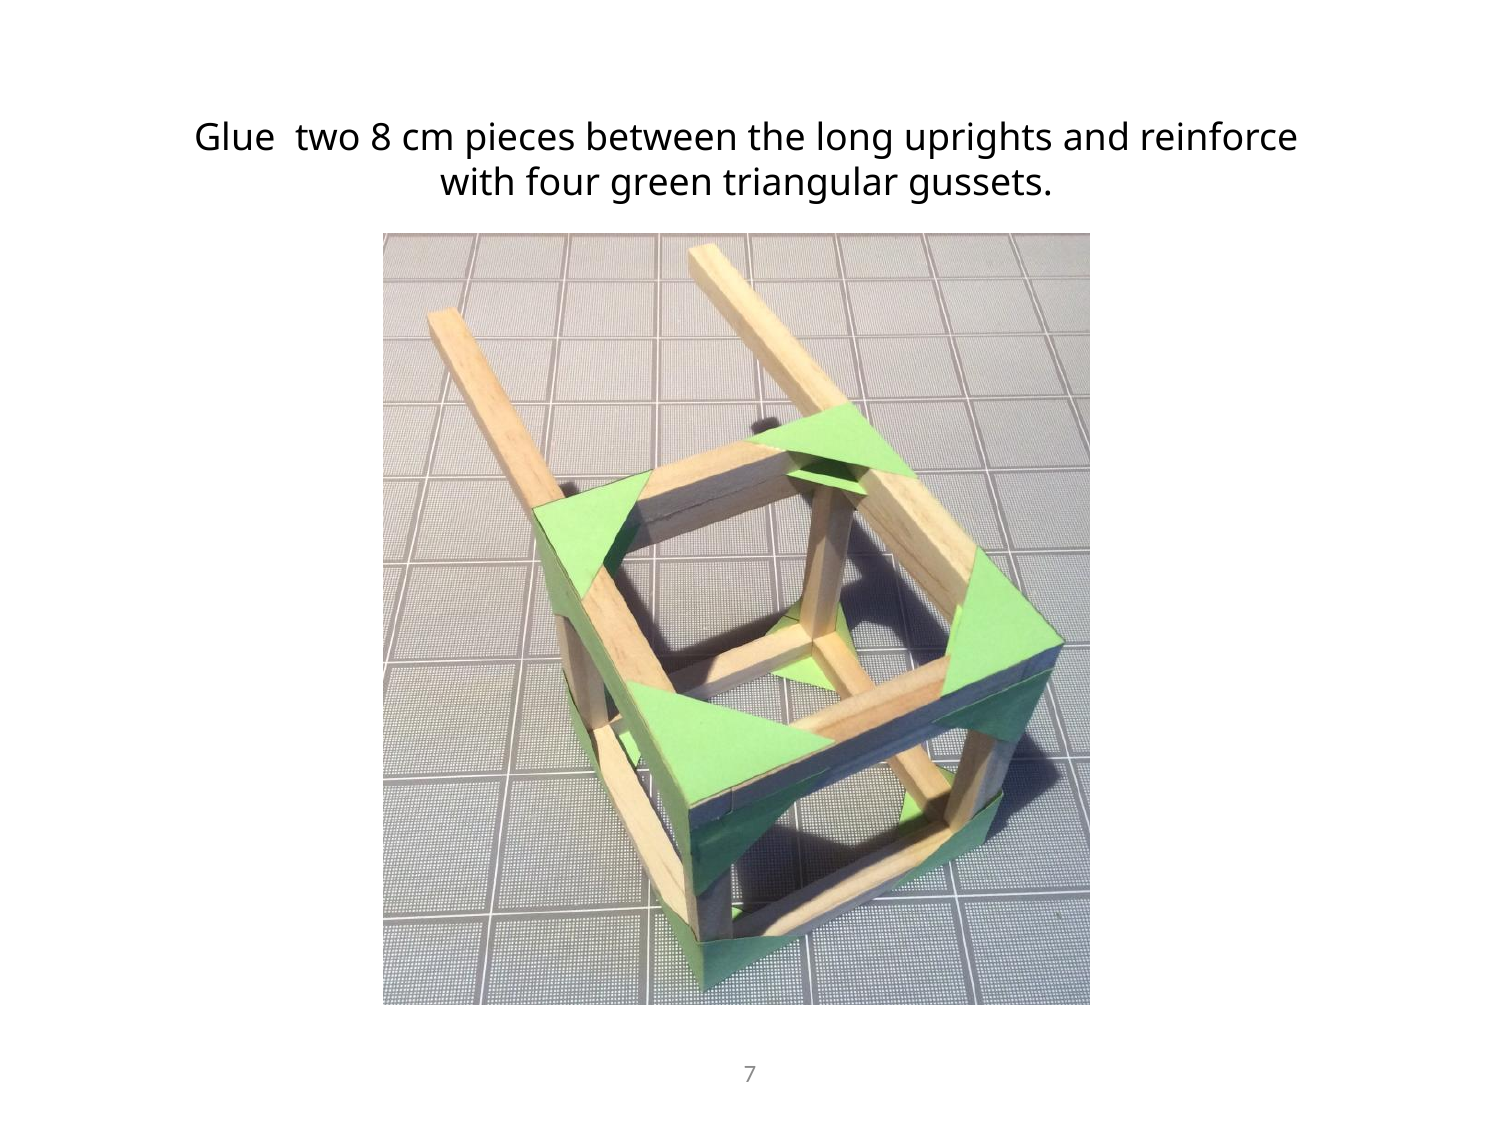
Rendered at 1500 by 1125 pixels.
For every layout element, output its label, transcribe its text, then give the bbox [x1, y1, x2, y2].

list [383, 233, 1091, 1006]
title Glue two 8 cm pieces between the long uprights and reinforce with four green triangular gussets. [153, 105, 1341, 237]
footer 7 [512, 1042, 988, 1103]
